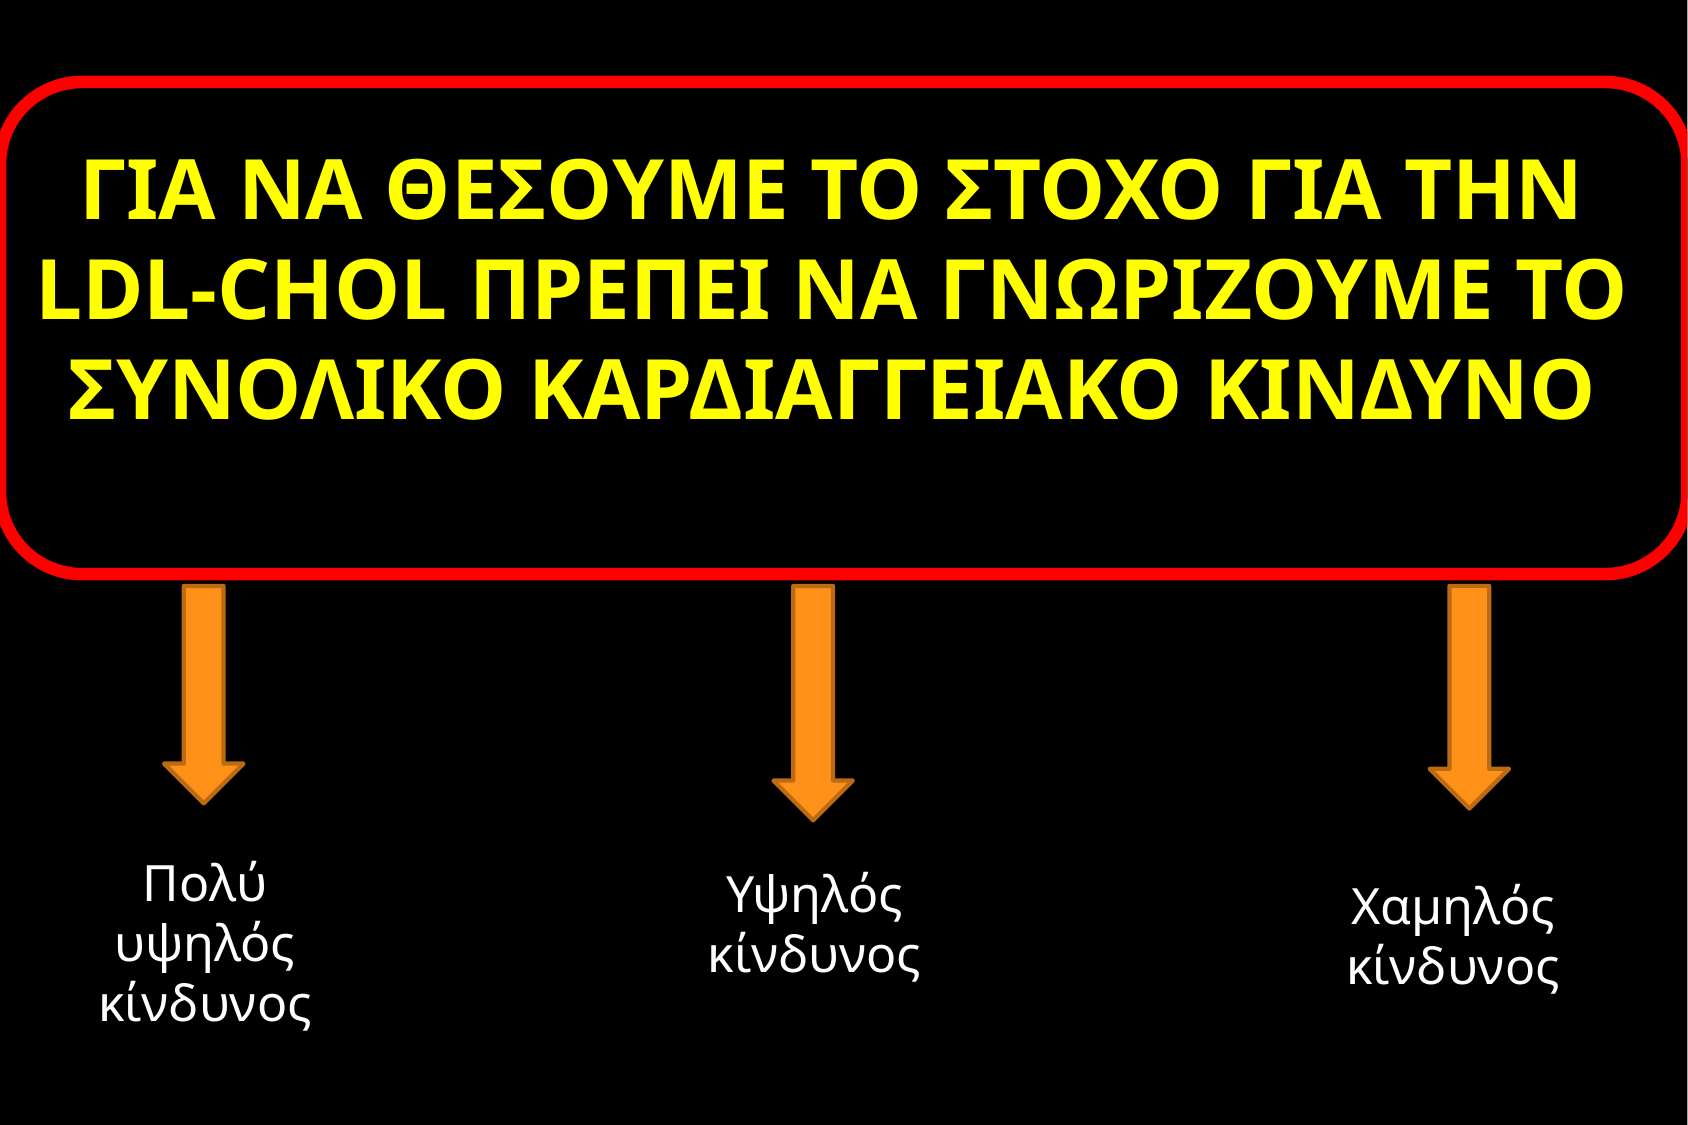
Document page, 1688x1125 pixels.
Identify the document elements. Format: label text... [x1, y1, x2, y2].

text_box Χαμηλός κίνδυνος [1242, 867, 1664, 1002]
text_box [162, 583, 246, 806]
text_box [771, 583, 855, 823]
text_box Υψηλός κίνδυνος [679, 855, 950, 991]
text_box ΓΙΑ ΝΑ ΘΕΣΟΥΜΕ ΤΟ ΣΤΟΧΟ ΓΙΑ ΤΗΝ LDL-CHOL ΠΡΕΠΕΙ ΝΑ ΓΝΩΡΙΖΟΥΜΕ ΤΟ ΣΥΝΟΛΙΚΟ ΚΑΡΔΙΑΓΓΕΙΑΚΟ ΚΙΝΔΥΝΟ [0, 128, 1664, 444]
text_box Πολύ υψηλός κίνδυνος [35, 843, 375, 1039]
text_box [1427, 583, 1512, 811]
text_box [0, 81, 1688, 575]
